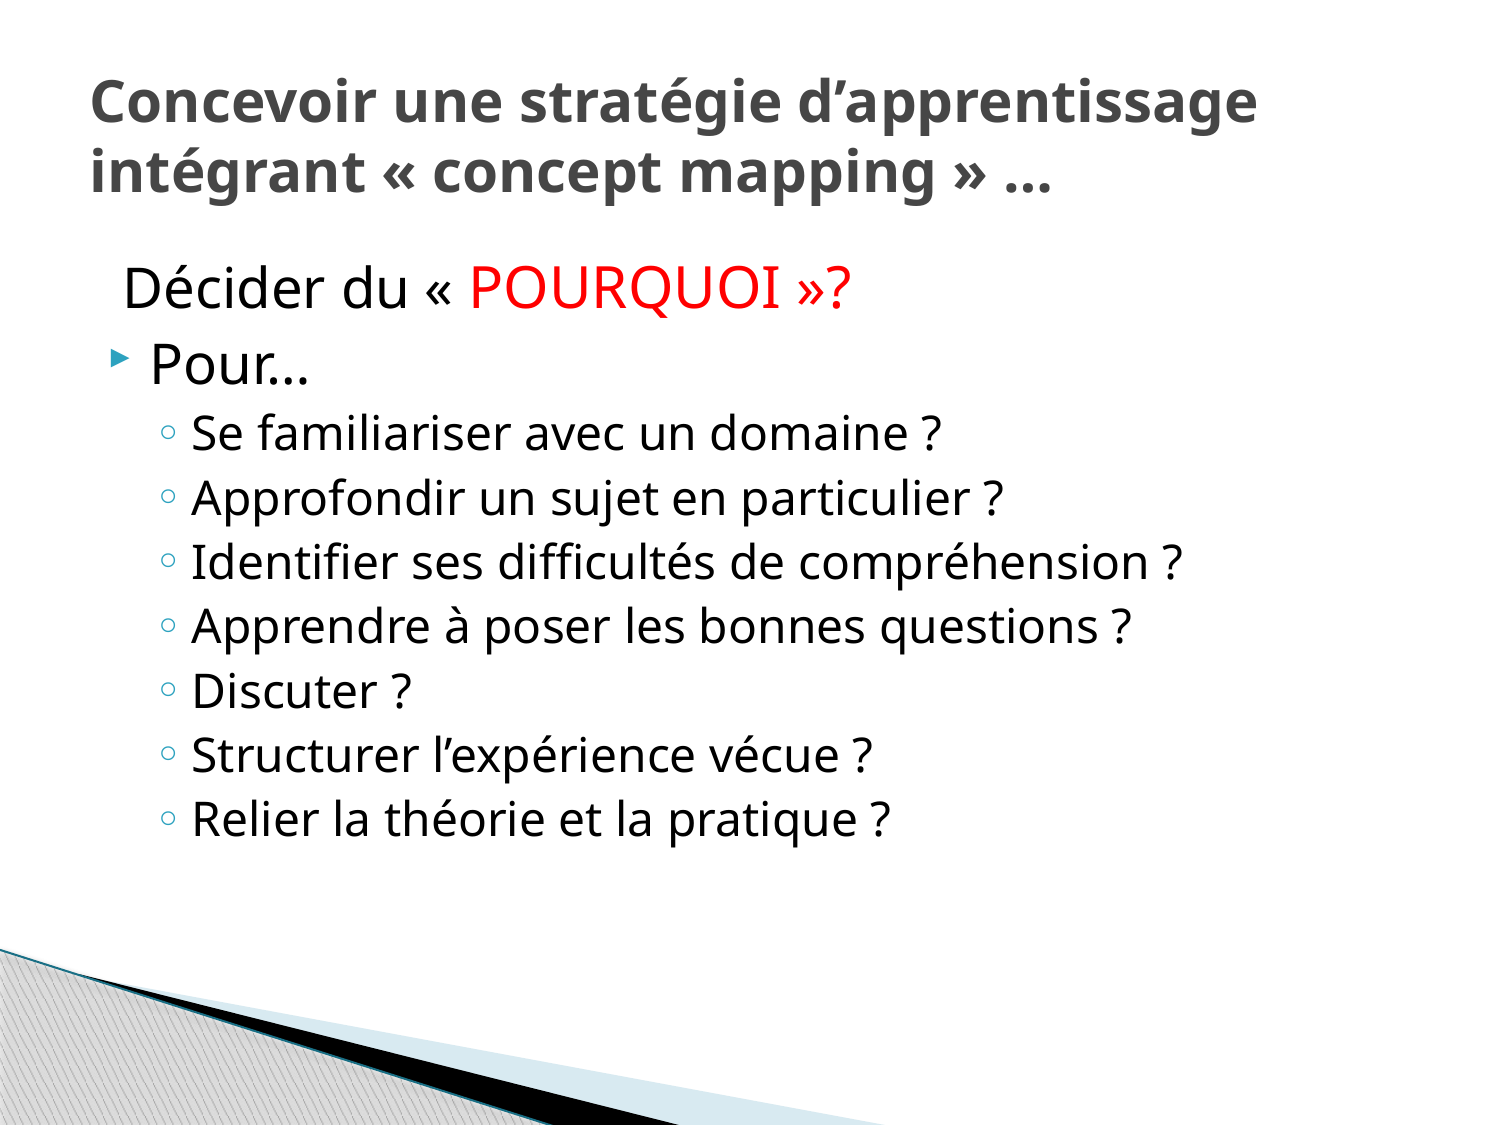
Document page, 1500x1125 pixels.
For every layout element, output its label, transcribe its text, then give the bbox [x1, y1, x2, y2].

title Concevoir une stratégie d’apprentissage intégrant « concept mapping » … [75, 45, 1425, 233]
list Décider du « POURQUOI »? Pour… Se familiariser avec un domaine ? Approfondir un sujet en particulier ? Identifier ses difficultés de compréhension ? Apprendre à poser les bonnes questions ? Discuter ? Structurer l’expérience vécue ? Relier la théorie et la pratique ? [75, 243, 1425, 986]
